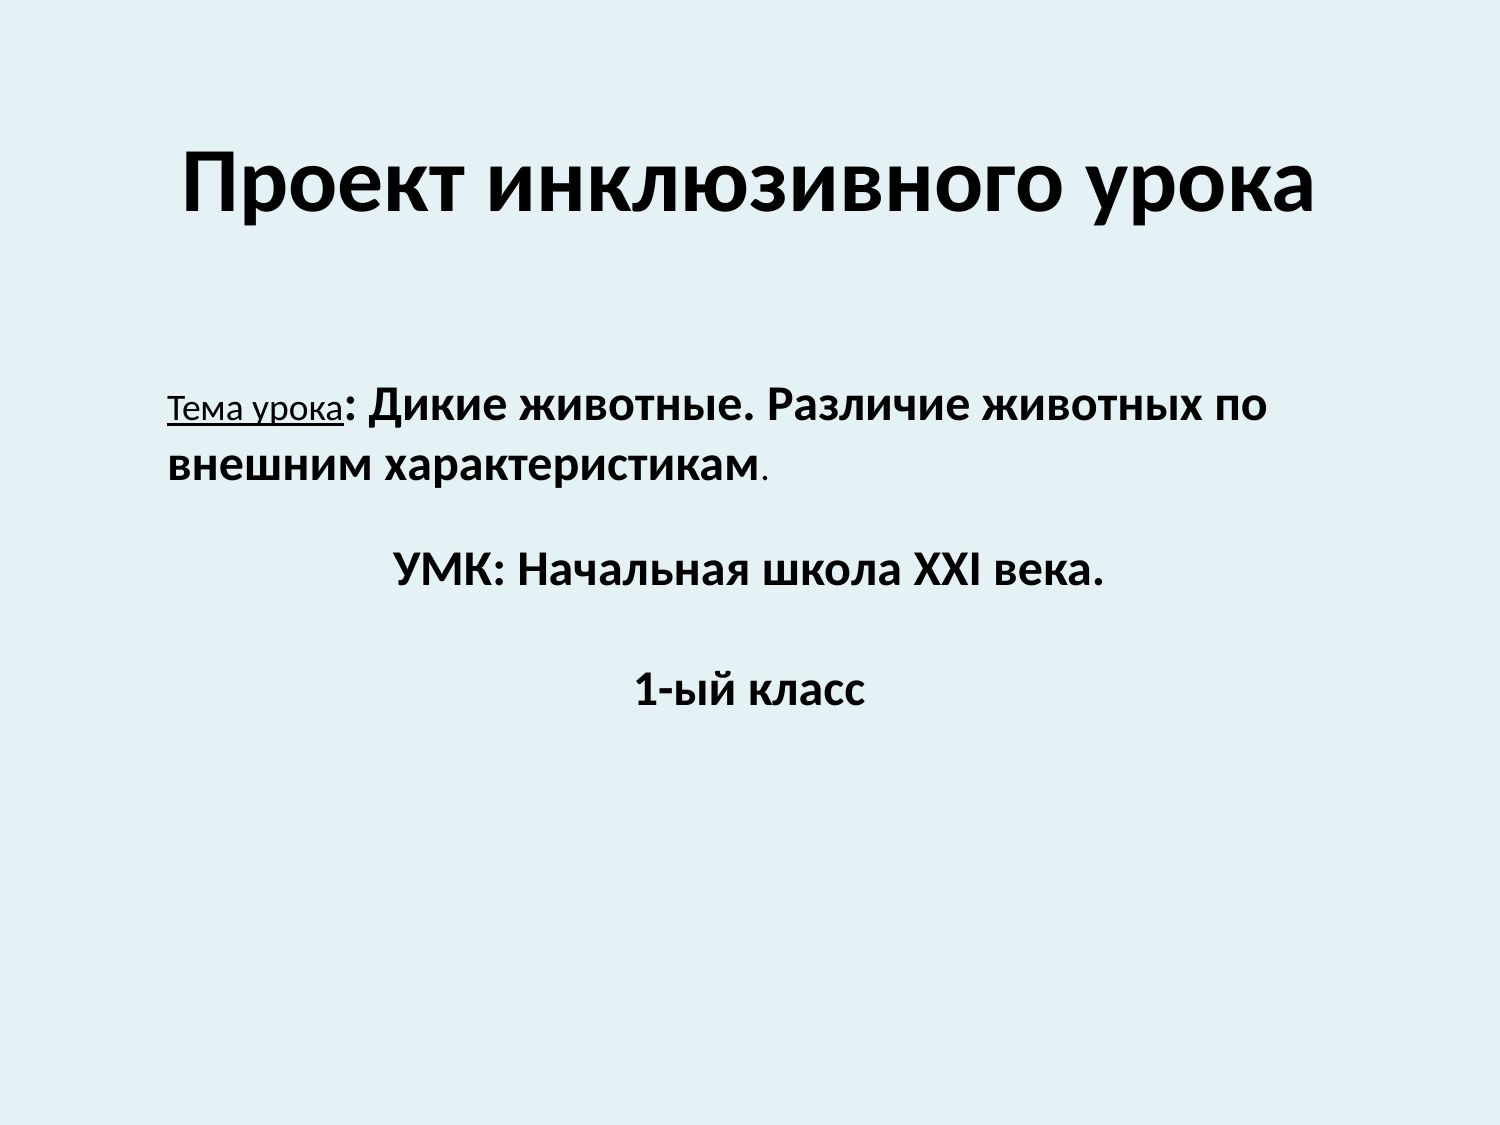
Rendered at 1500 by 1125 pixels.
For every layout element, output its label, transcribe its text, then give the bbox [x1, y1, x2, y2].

text_box Тема урока: Дикие животные. Различие животных по внешним характеристикам. УМК: Начальная школа XXI века. 1-ый класс [152, 363, 1346, 723]
title Проект инклюзивного урока [75, 45, 1425, 305]
